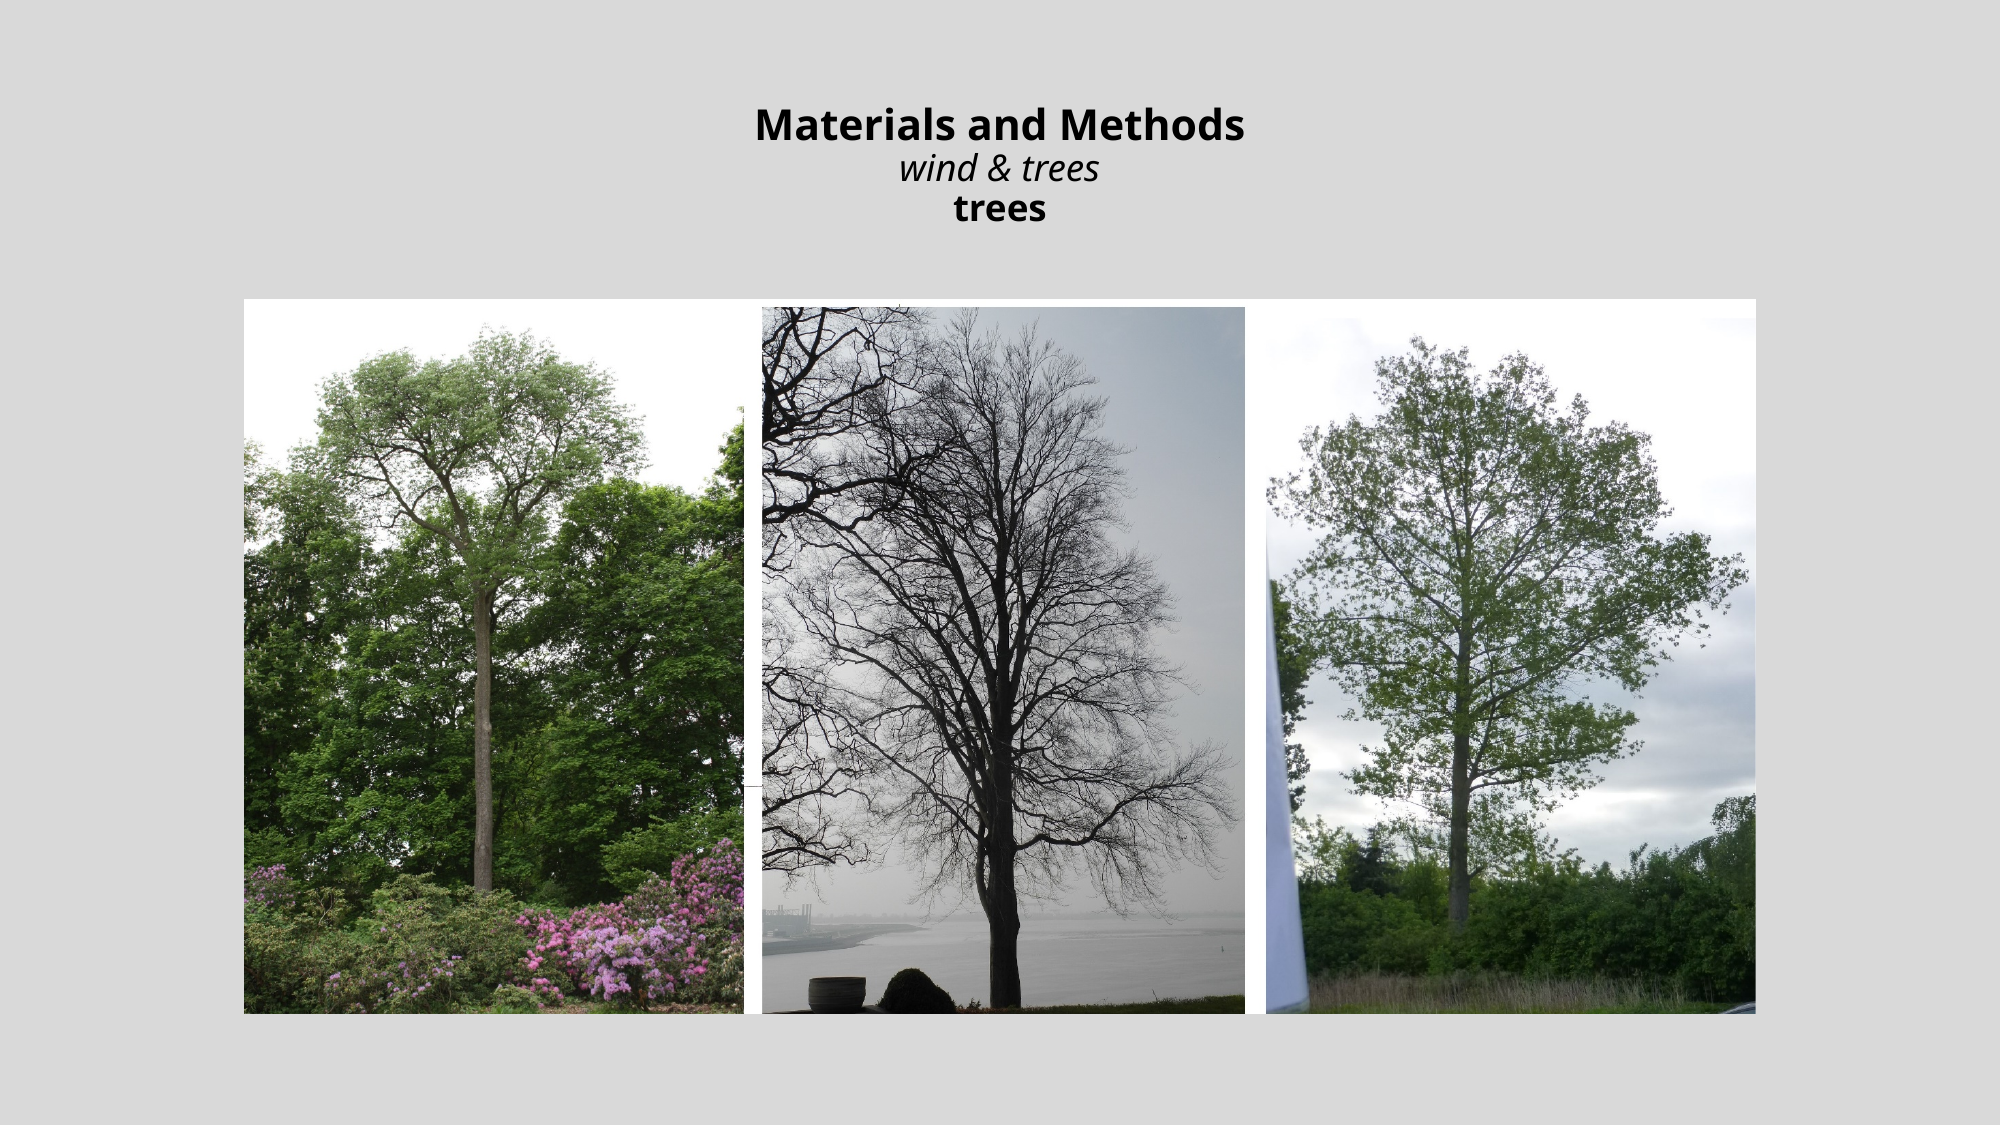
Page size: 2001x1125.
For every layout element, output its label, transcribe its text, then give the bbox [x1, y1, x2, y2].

title Materials and Methods wind & trees trees [137, 59, 1863, 278]
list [244, 299, 1756, 1014]
